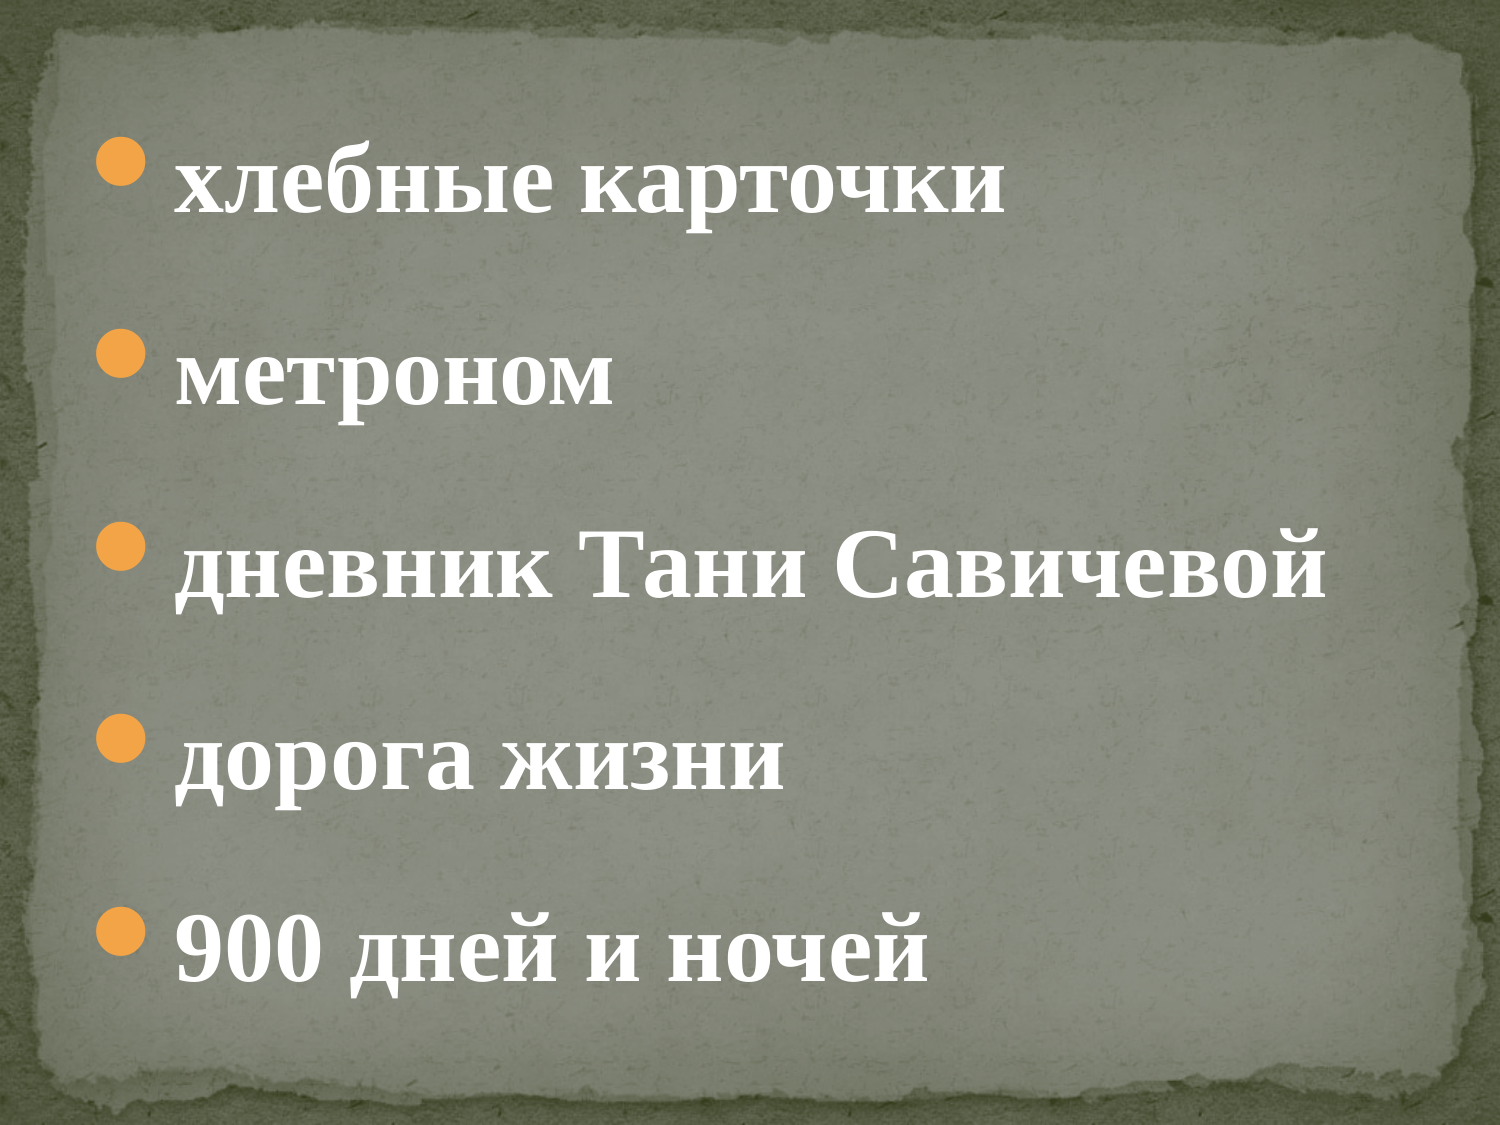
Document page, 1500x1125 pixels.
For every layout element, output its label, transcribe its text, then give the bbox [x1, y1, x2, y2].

list хлебные карточки метроном дневник Тани Савичевой дорога жизни 900 дней и ночей [75, 45, 1425, 1005]
